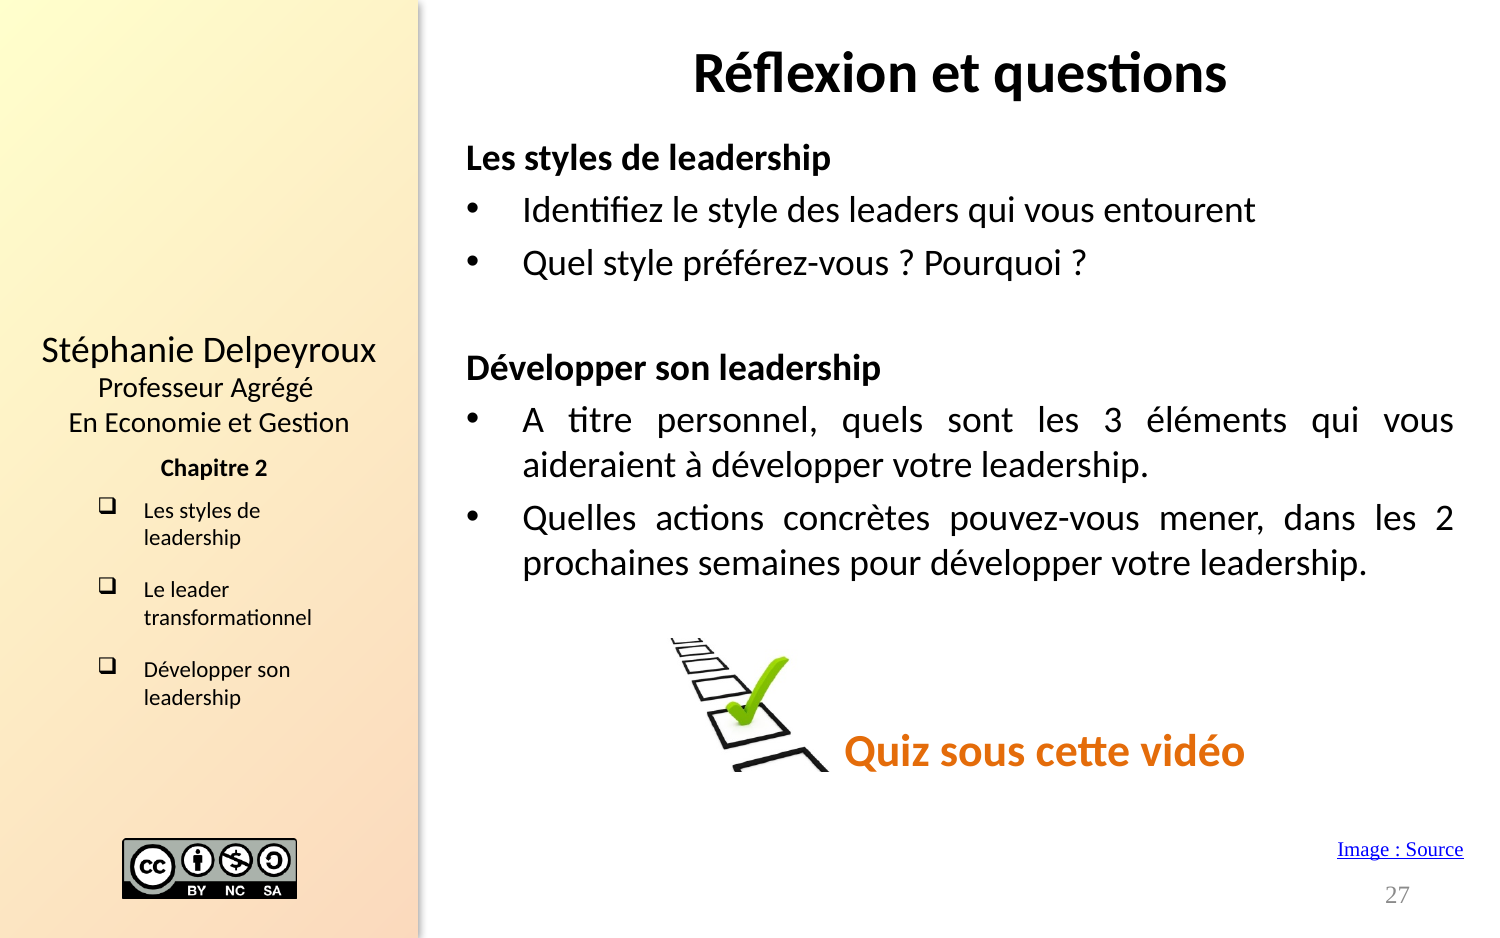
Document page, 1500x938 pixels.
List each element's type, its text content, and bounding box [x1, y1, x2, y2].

slide_number 27 [1074, 868, 1425, 919]
picture [655, 638, 830, 772]
picture [122, 838, 297, 899]
list Les styles de leadership Identifiez le style des leaders qui vous entourent Quel style préférez-vous ? Pourquoi ? Développer son leadership A titre personnel, quels sont les 3 éléments qui vous aideraient à développer votre leadership. Quelles actions concrètes pouvez-vous mener, dans les 2 prochaines semaines pour développer votre leadership. [454, 127, 1467, 773]
text_box Réflexion et questions [442, 22, 1479, 116]
text_box Image : Source [1218, 828, 1479, 869]
text_box Quiz sous cette vidéo [829, 712, 1282, 783]
